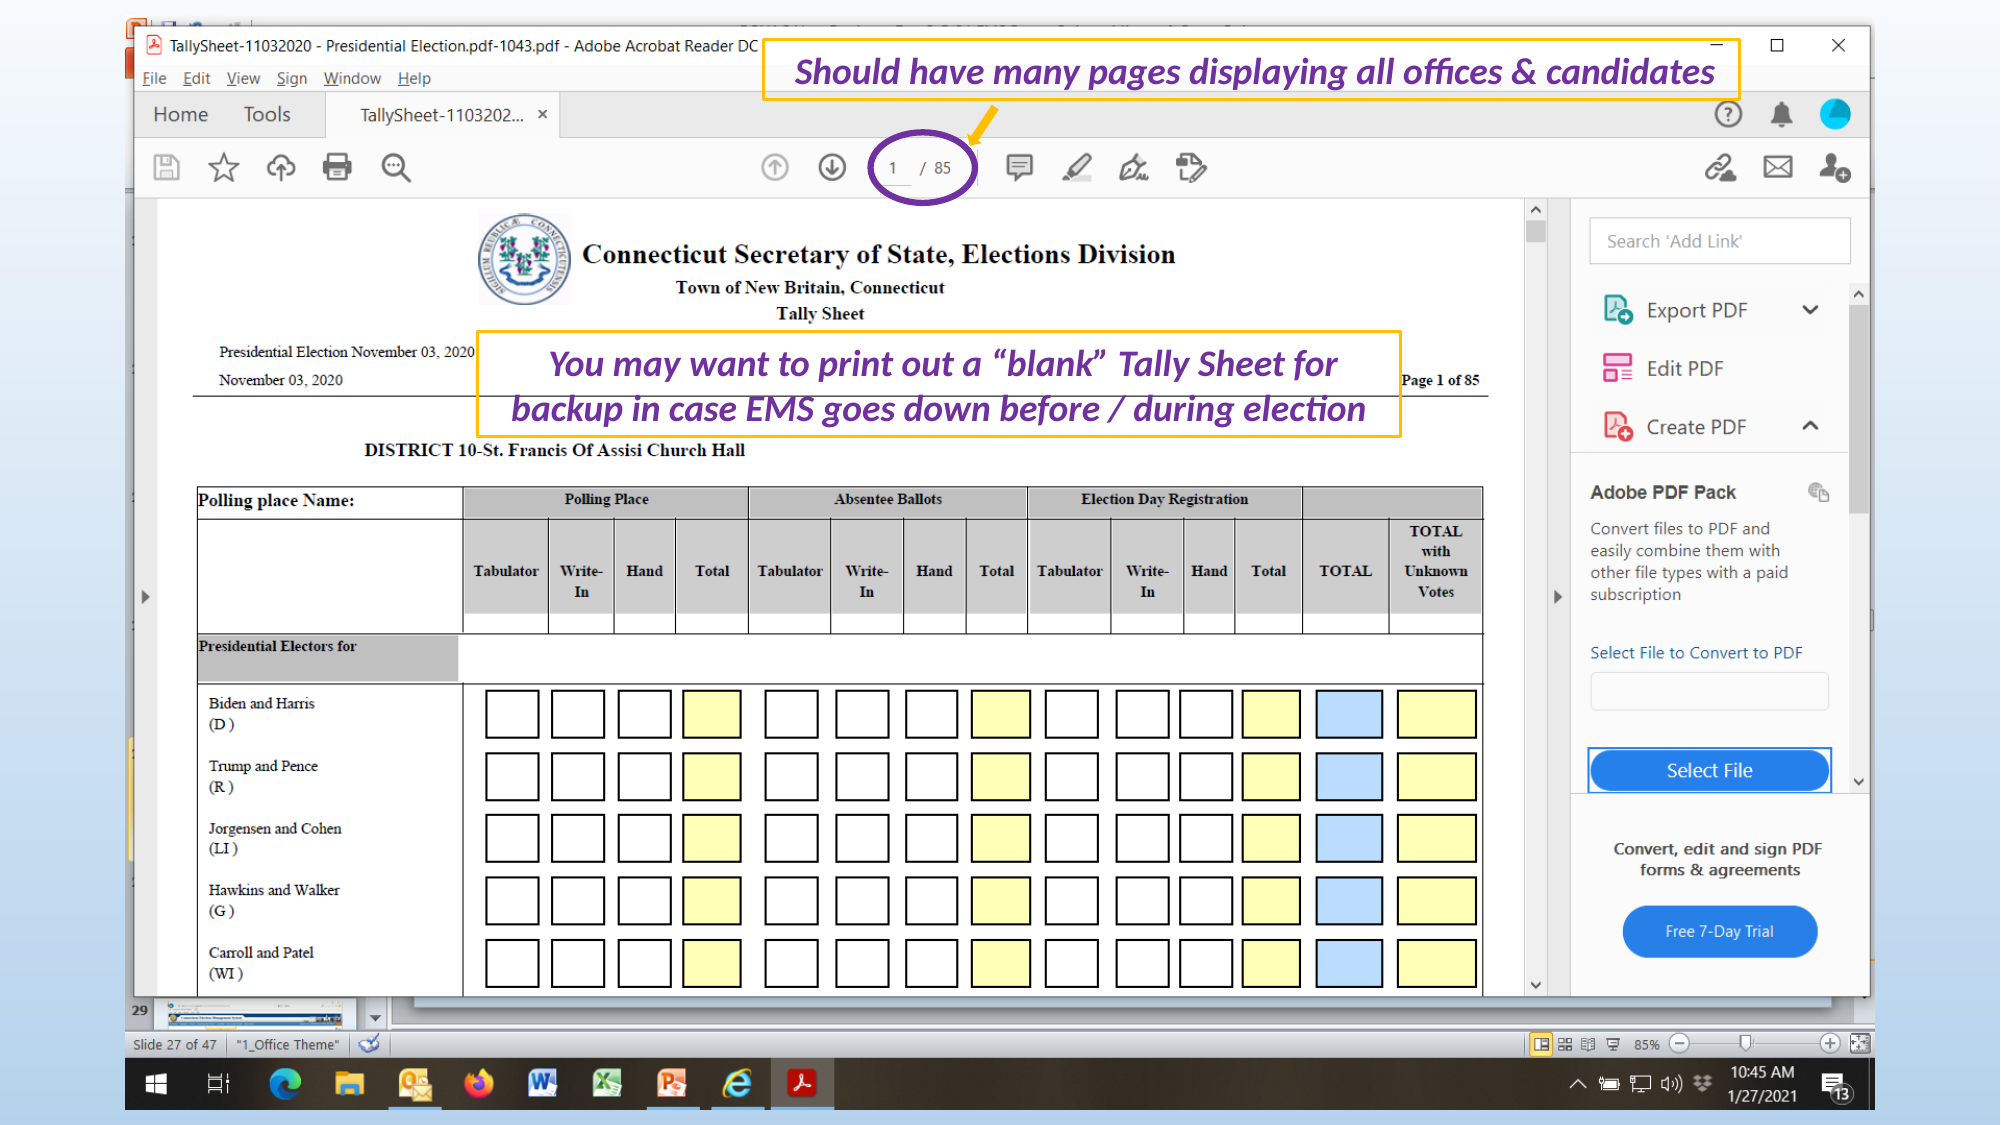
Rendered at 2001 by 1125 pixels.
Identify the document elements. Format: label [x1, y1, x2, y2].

picture [124, 15, 1875, 1110]
